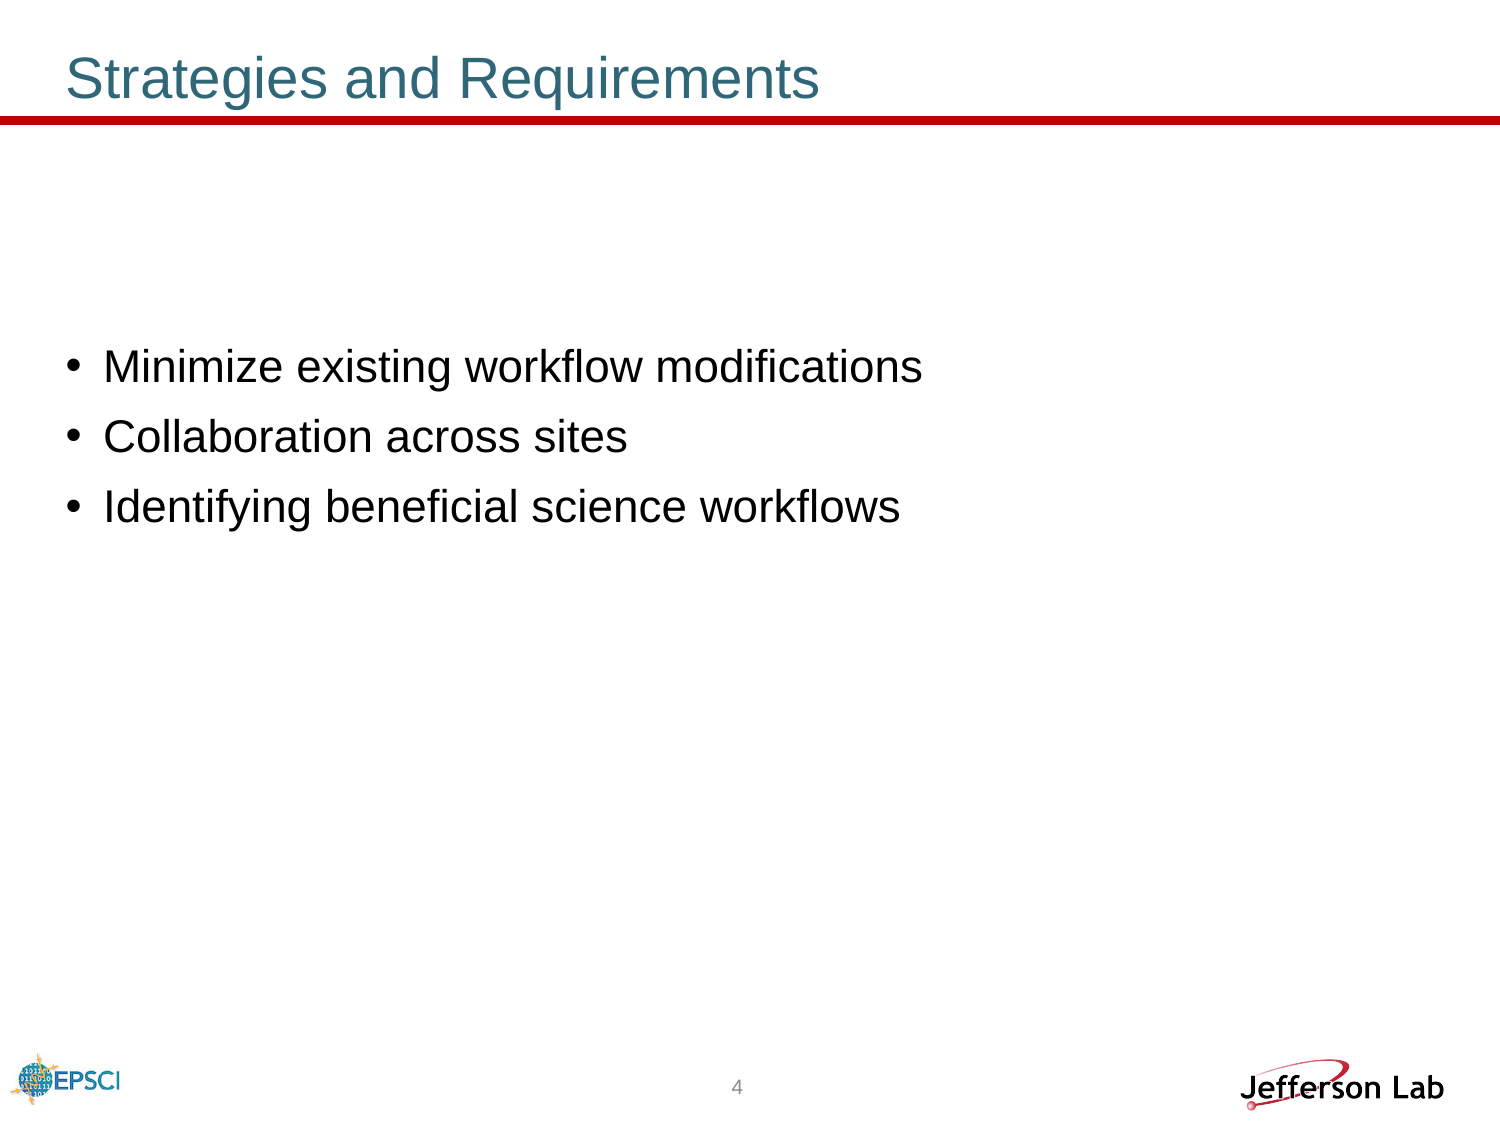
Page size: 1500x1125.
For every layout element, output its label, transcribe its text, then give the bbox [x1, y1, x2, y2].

list Minimize existing workflow modifications Collaboration across sites Identifying beneficial science workflows [50, 335, 1440, 1061]
slide_number 4 [693, 1060, 782, 1111]
title Strategies and Requirements [50, 39, 1440, 120]
picture [6, 1052, 126, 1106]
picture [1238, 1051, 1457, 1122]
